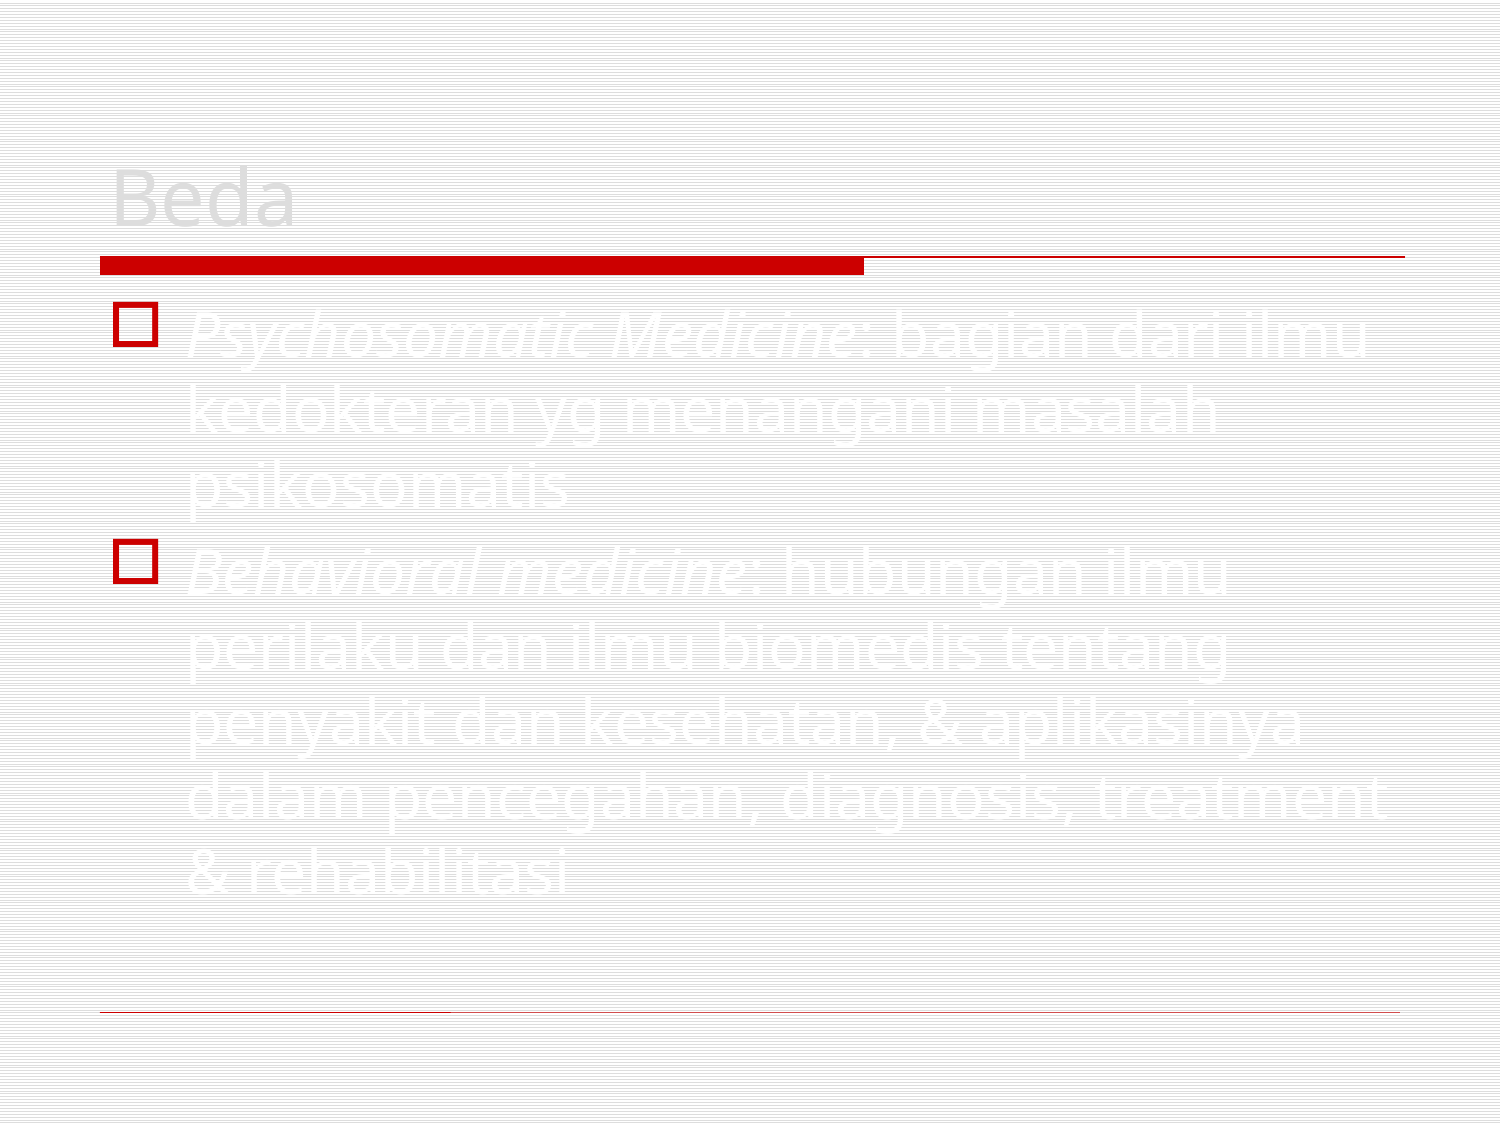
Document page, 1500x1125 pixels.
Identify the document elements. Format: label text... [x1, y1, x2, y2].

title Beda [93, 49, 1407, 250]
list Psychosomatic Medicine: bagian dari ilmu kedokteran yg menangani masalah psikosomatis Behavioral medicine: hubungan ilmu perilaku dan ilmu biomedis tentang penyakit dan kesehatan, & aplikasinya dalam pencegahan, diagnosis, treatment & rehabilitasi [92, 287, 1406, 988]
